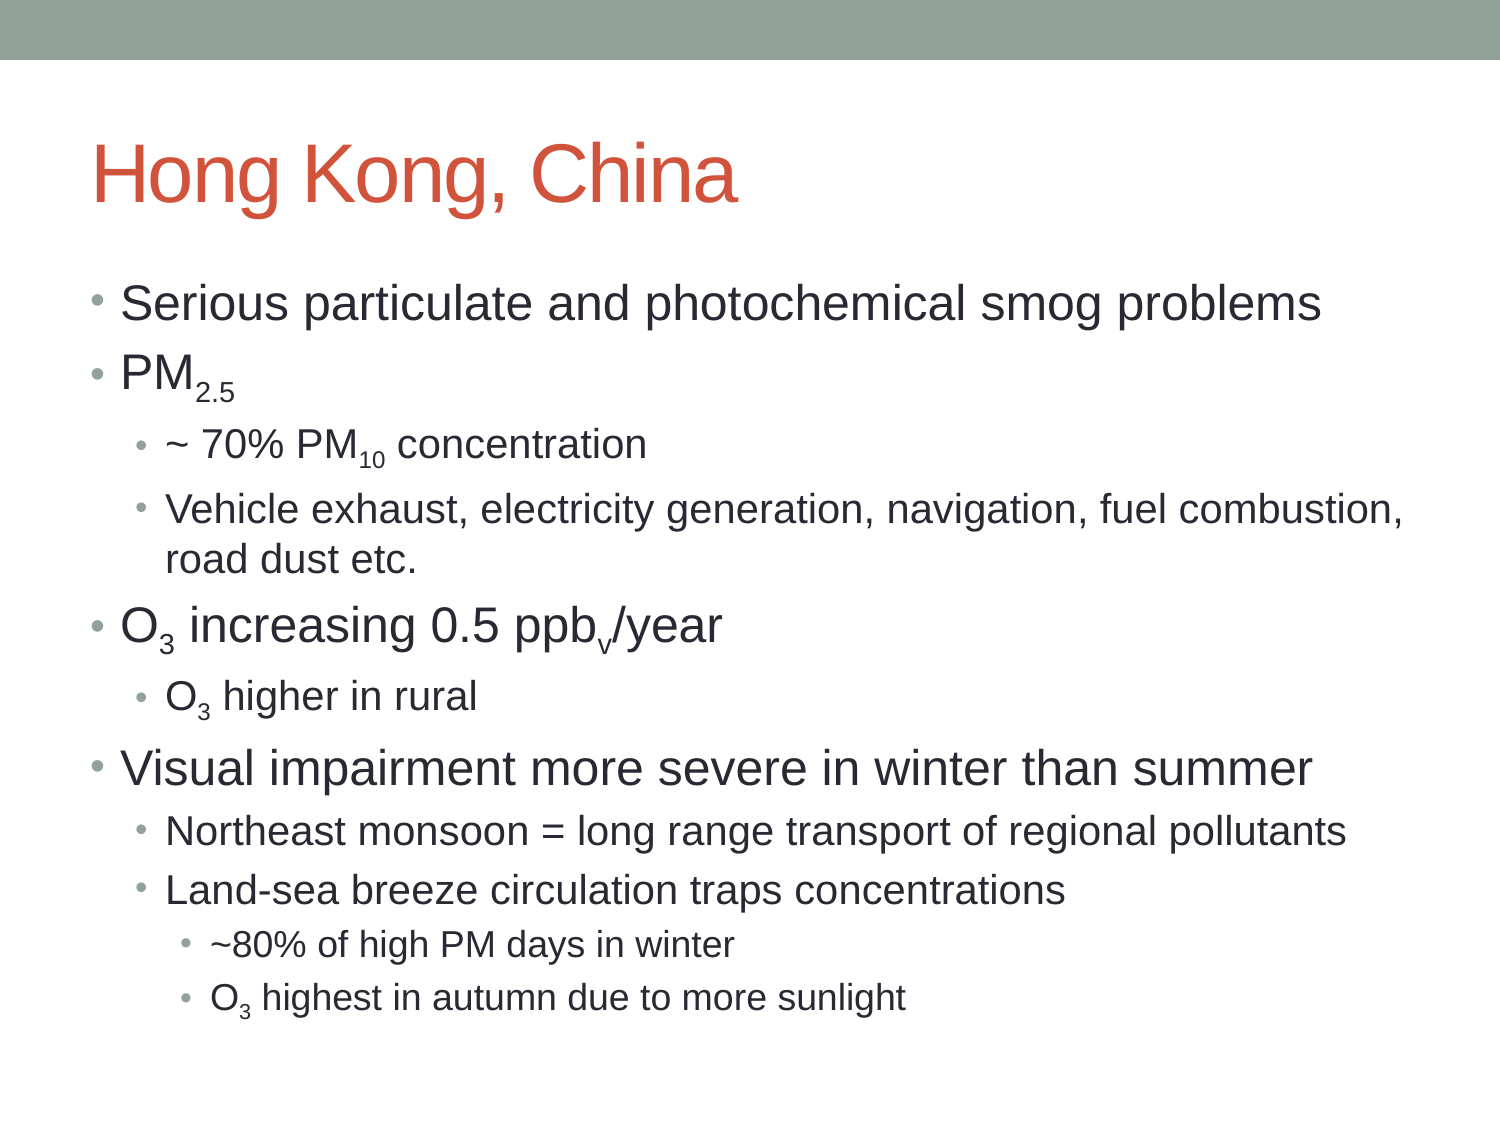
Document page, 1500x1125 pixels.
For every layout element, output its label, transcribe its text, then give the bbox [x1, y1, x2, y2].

list Serious particulate and photochemical smog problems PM2.5 ~ 70% PM10 concentration Vehicle exhaust, electricity generation, navigation, fuel combustion, road dust etc. O3 increasing 0.5 ppbv/year O3 higher in rural Visual impairment more severe in winter than summer Northeast monsoon = long range transport of regional pollutants Land-sea breeze circulation traps concentrations ~80% of high PM days in winter O3 highest in autumn due to more sunlight [75, 262, 1425, 1063]
title Hong Kong, China [75, 87, 1425, 250]
